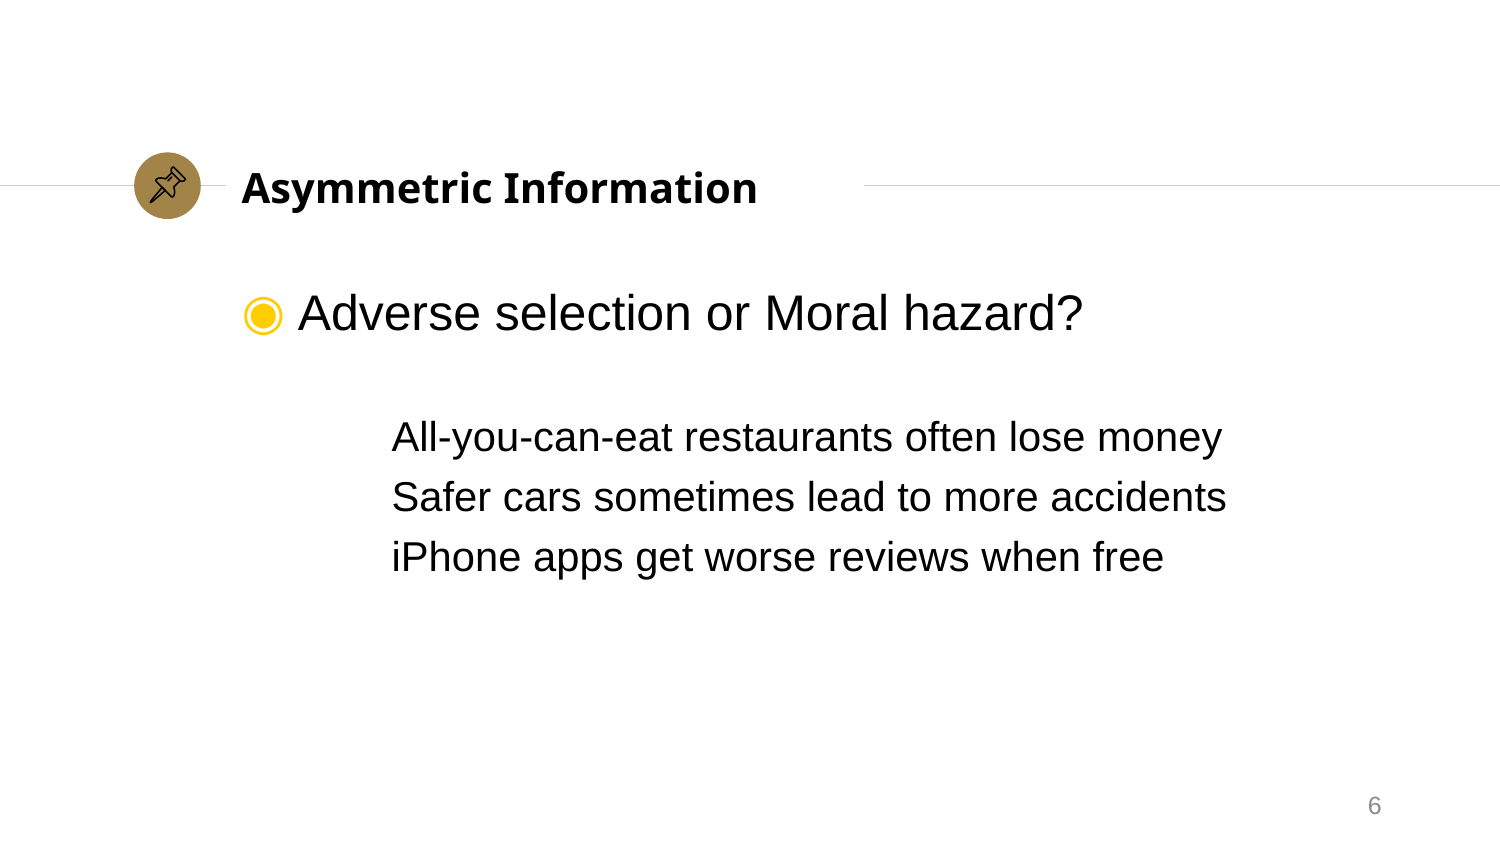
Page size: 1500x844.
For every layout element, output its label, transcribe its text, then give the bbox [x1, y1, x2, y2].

title Asymmetric Information [226, 151, 863, 223]
slide_number 6 [1059, 782, 1397, 828]
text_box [149, 166, 186, 203]
list Adverse selection or Moral hazard? All-you-can-eat restaurants often lose money Safer cars sometimes lead to more accidents iPhone apps get worse reviews when free [226, 265, 1344, 776]
